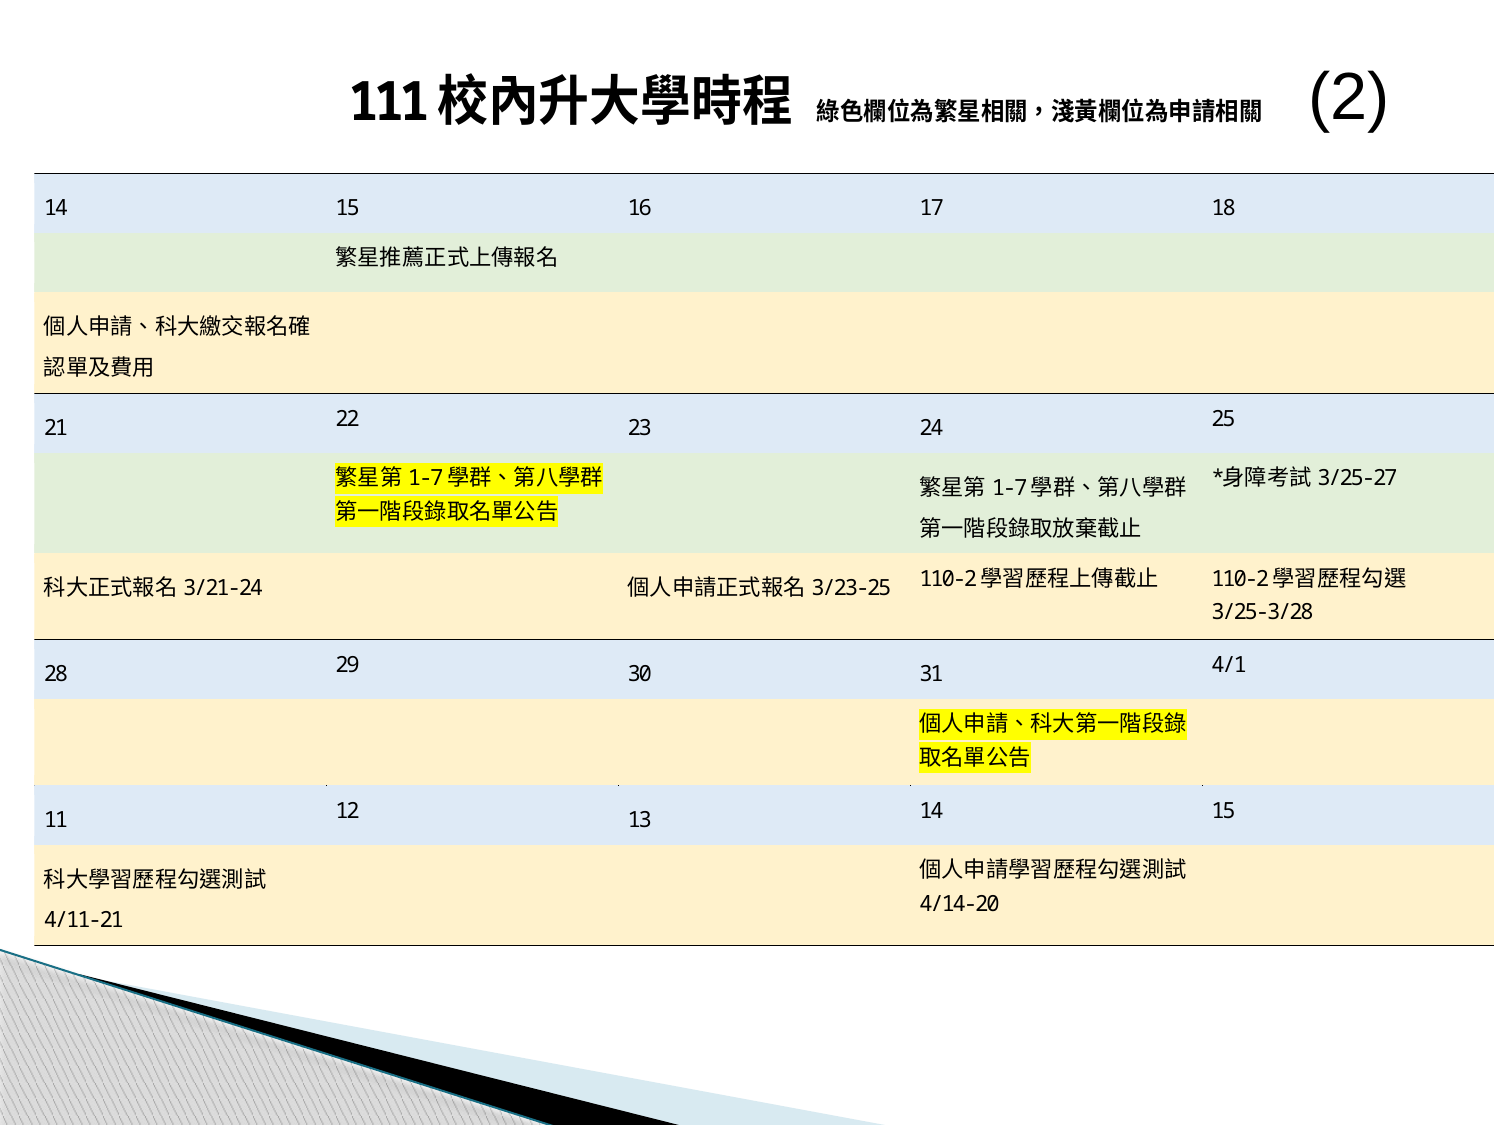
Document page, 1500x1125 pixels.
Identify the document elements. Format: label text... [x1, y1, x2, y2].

picture [348, 66, 1282, 142]
picture [34, 172, 1497, 982]
text_box (2) [1293, 45, 1412, 141]
